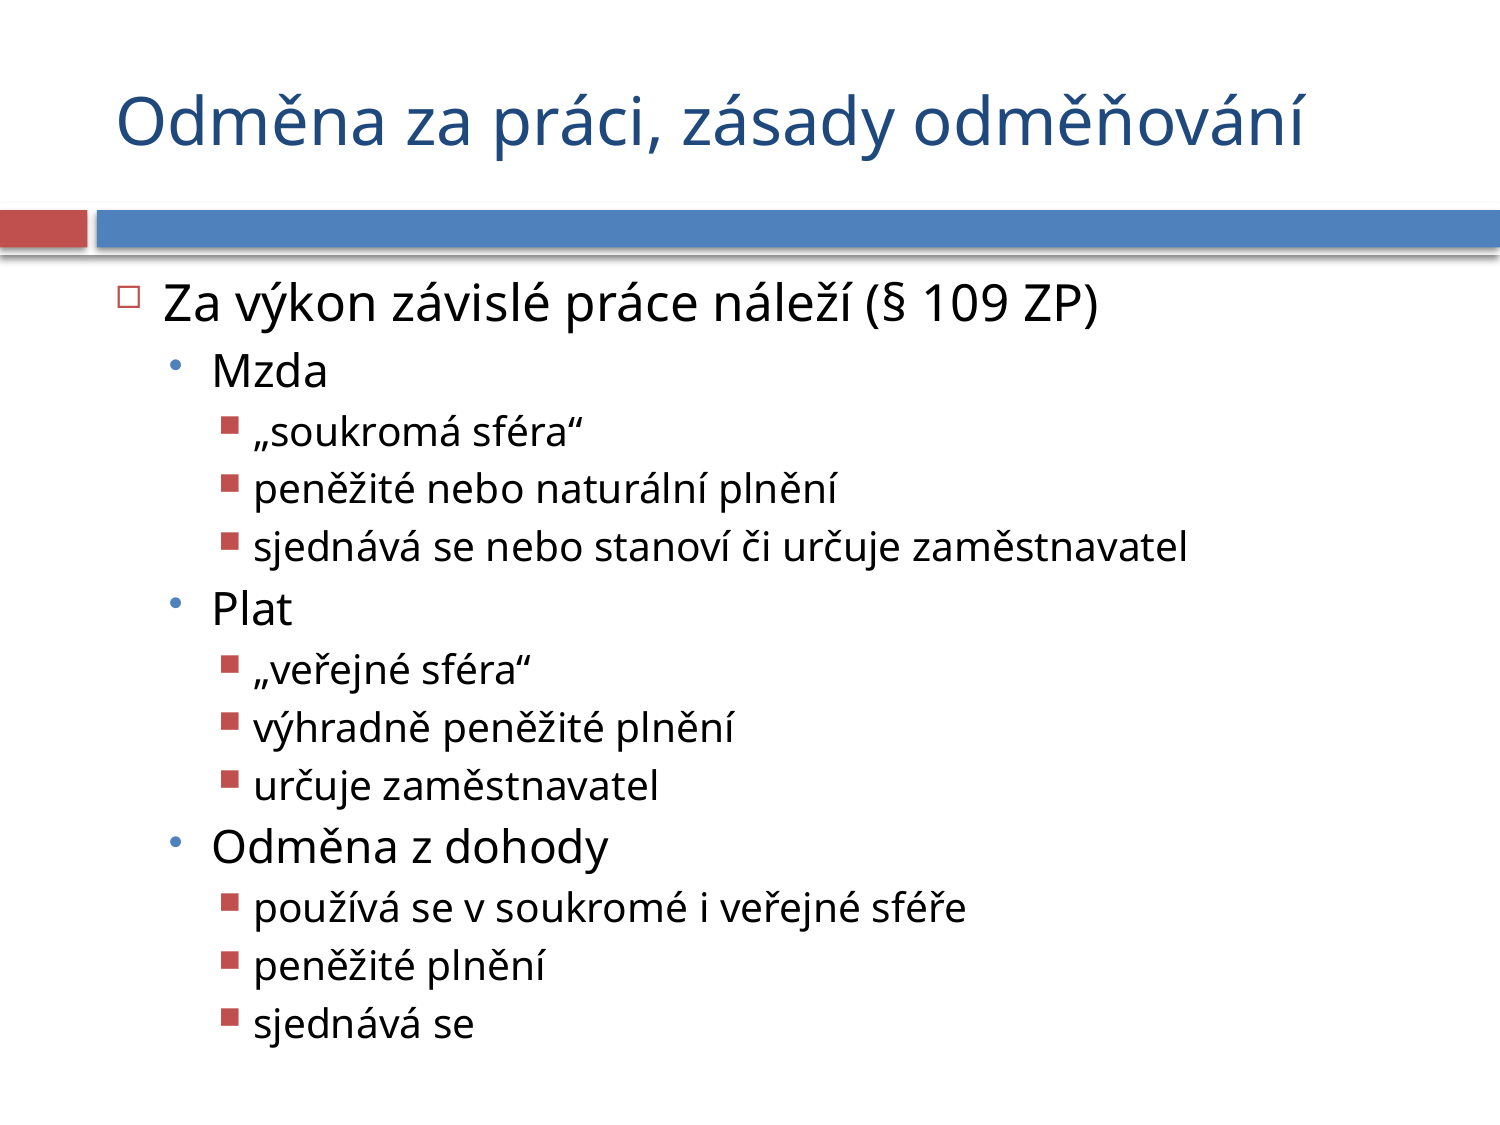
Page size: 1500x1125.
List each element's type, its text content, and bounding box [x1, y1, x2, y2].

list Za výkon závislé práce náleží (§ 109 ZP) Mzda „soukromá sféra“ peněžité nebo naturální plnění sjednává se nebo stanoví či určuje zaměstnavatel Plat „veřejné sféra“ výhradně peněžité plnění určuje zaměstnavatel Odměna z dohody používá se v soukromé i veřejné sféře peněžité plnění sjednává se [100, 262, 1438, 1059]
title Odměna za práci, zásady odměňování [100, 37, 1438, 200]
